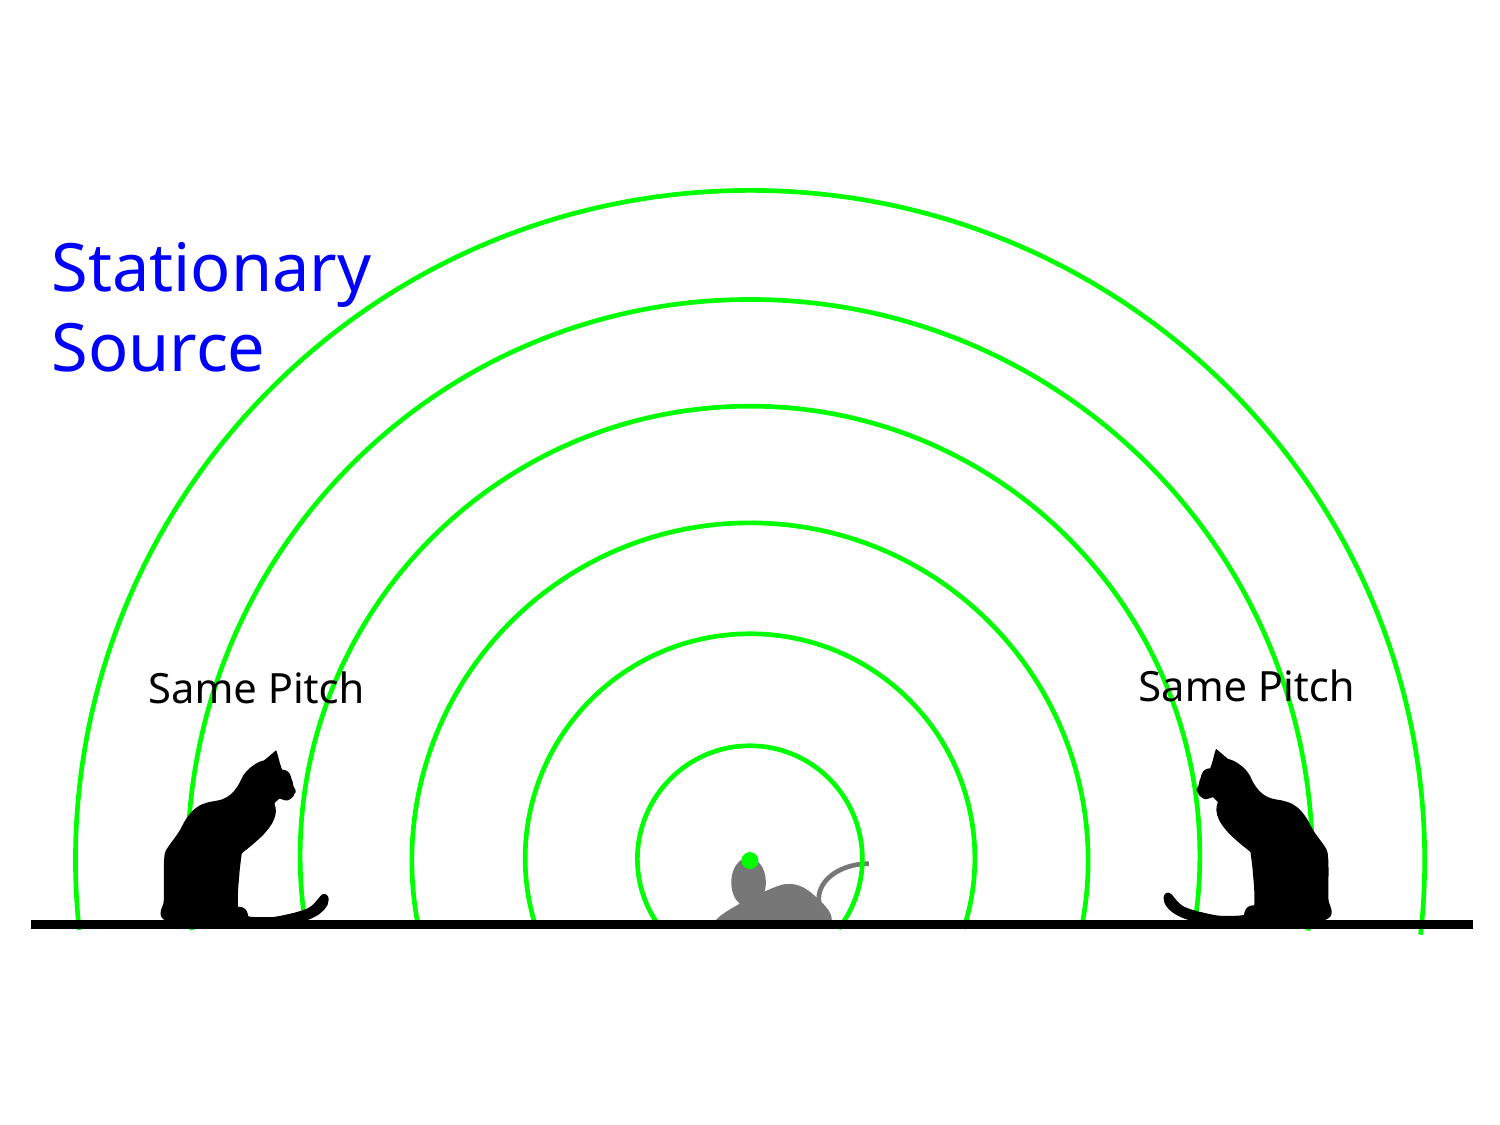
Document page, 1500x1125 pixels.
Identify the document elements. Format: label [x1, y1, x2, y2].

text_box [30, 190, 1473, 935]
